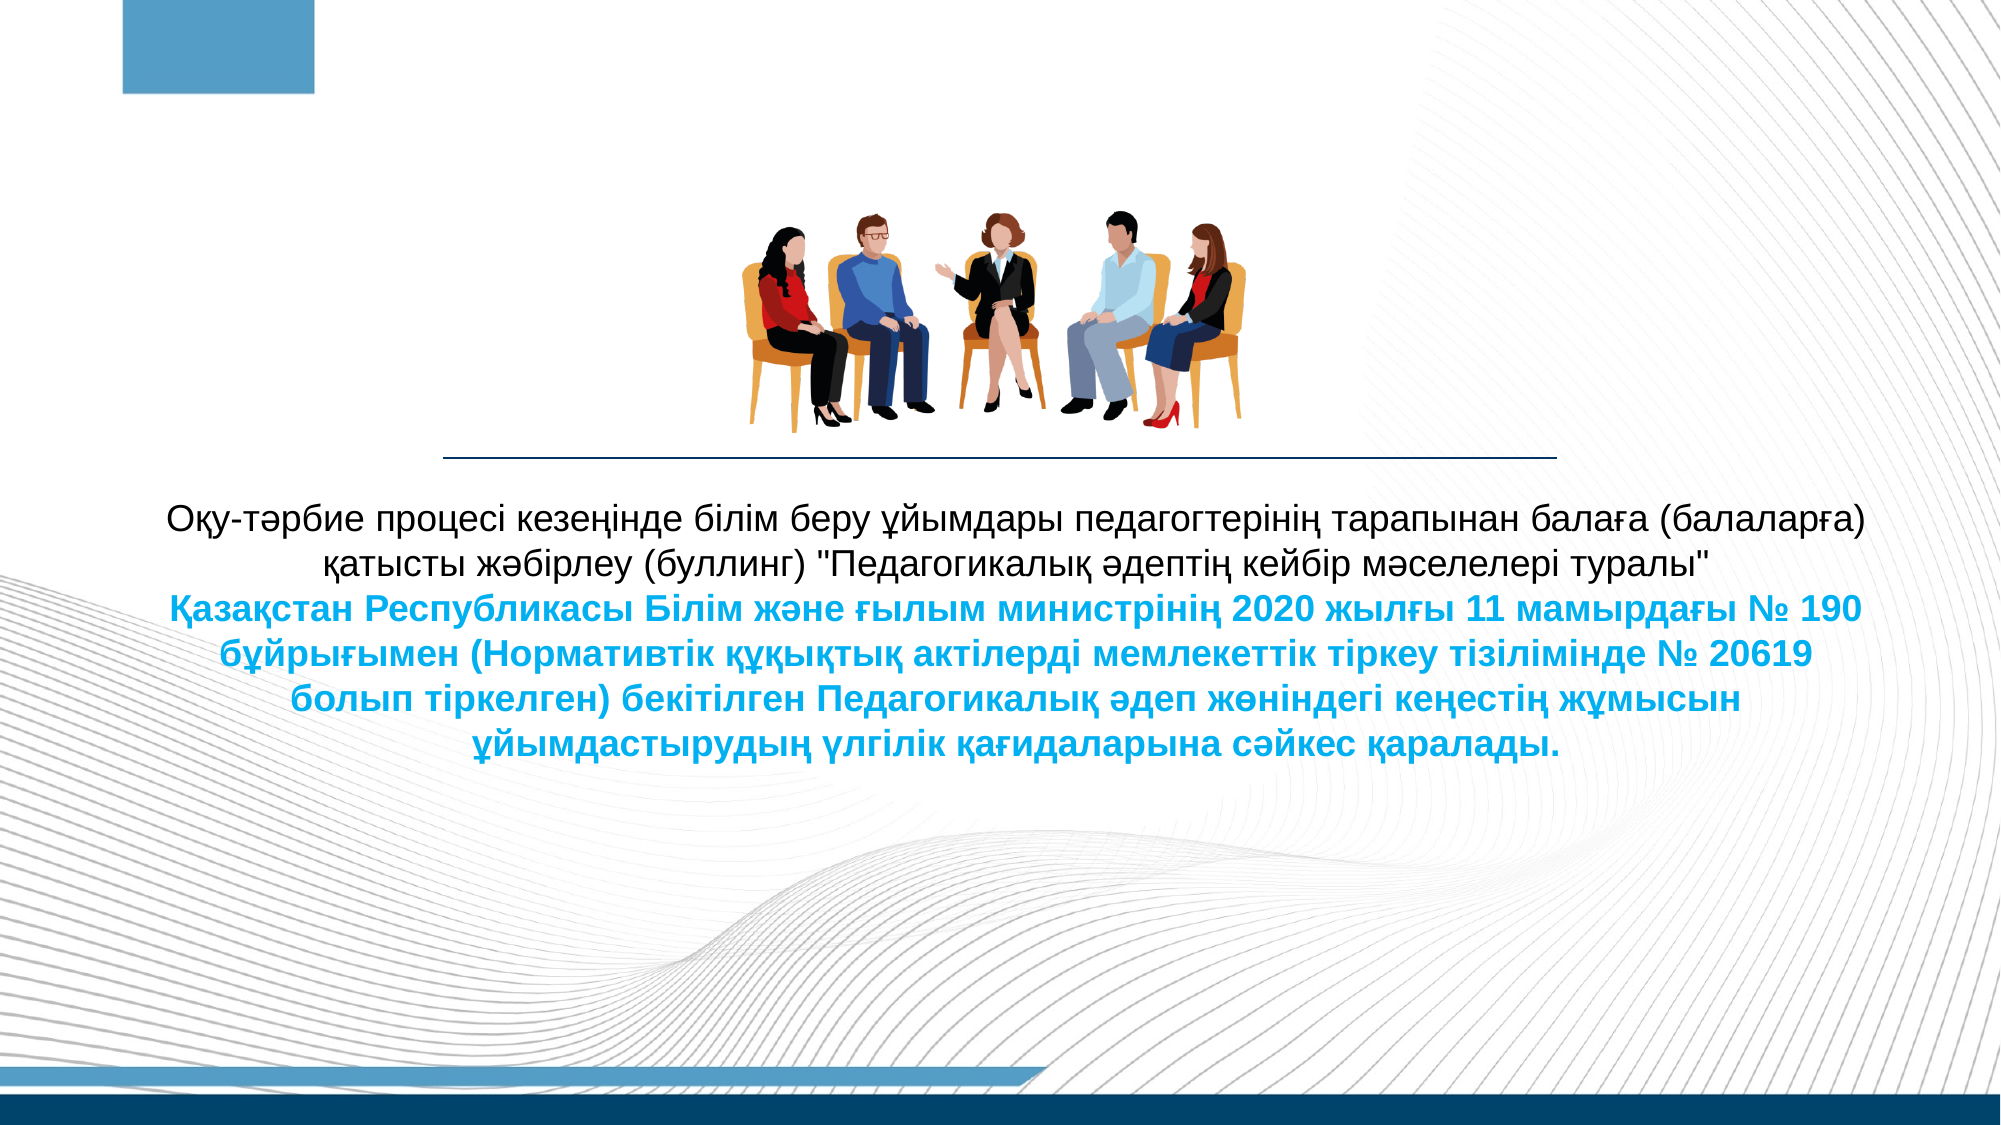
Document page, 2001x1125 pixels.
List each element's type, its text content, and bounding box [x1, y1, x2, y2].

text_box Оқу-тәрбие процесі кезеңінде білім беру ұйымдары педагогтерінің тарапынан балаға (балаларға) қатысты жәбірлеу (буллинг) "Педагогикалық әдептің кейбір мәселелері туралы" Қазақстан Республикасы Білім және ғылым министрінің 2020 жылғы 11 мамырдағы № 190 бұйрығымен (Нормативтік құқықтық актілерді мемлекеттік тіркеу тізілімінде № 20619 болып тіркелген) бекітілген Педагогикалық әдеп жөніндегі кеңестің жұмысын ұйымдастырудың үлгілік қағидаларына сәйкес қаралады. [144, 486, 1889, 846]
picture [0, 0, 2001, 1125]
